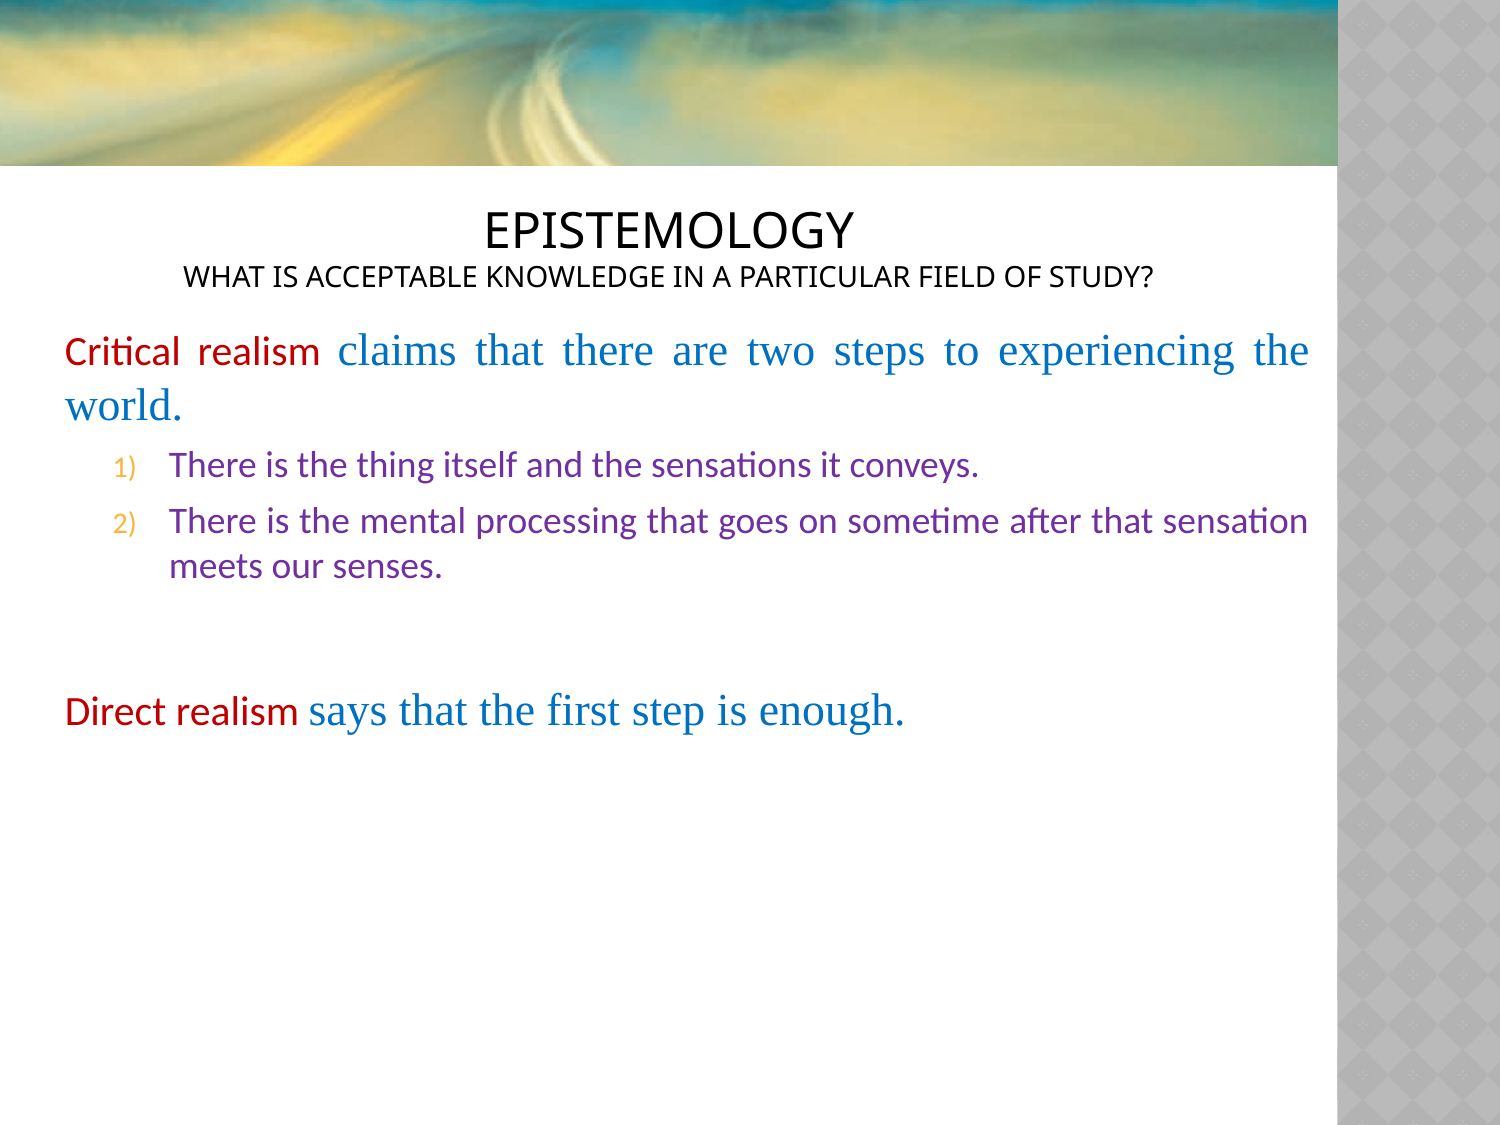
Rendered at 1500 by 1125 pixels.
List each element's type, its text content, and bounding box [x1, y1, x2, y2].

list Critical realism claims that there are two steps to experiencing the world. There is the thing itself and the sensations it conveys. There is the mental processing that goes on sometime after that sensation meets our senses. Direct realism says that the first step is enough. [50, 312, 1325, 1100]
picture [0, 0, 1338, 167]
title Epistemology what is acceptable knowledge in a particular field of study? [75, 177, 1263, 294]
